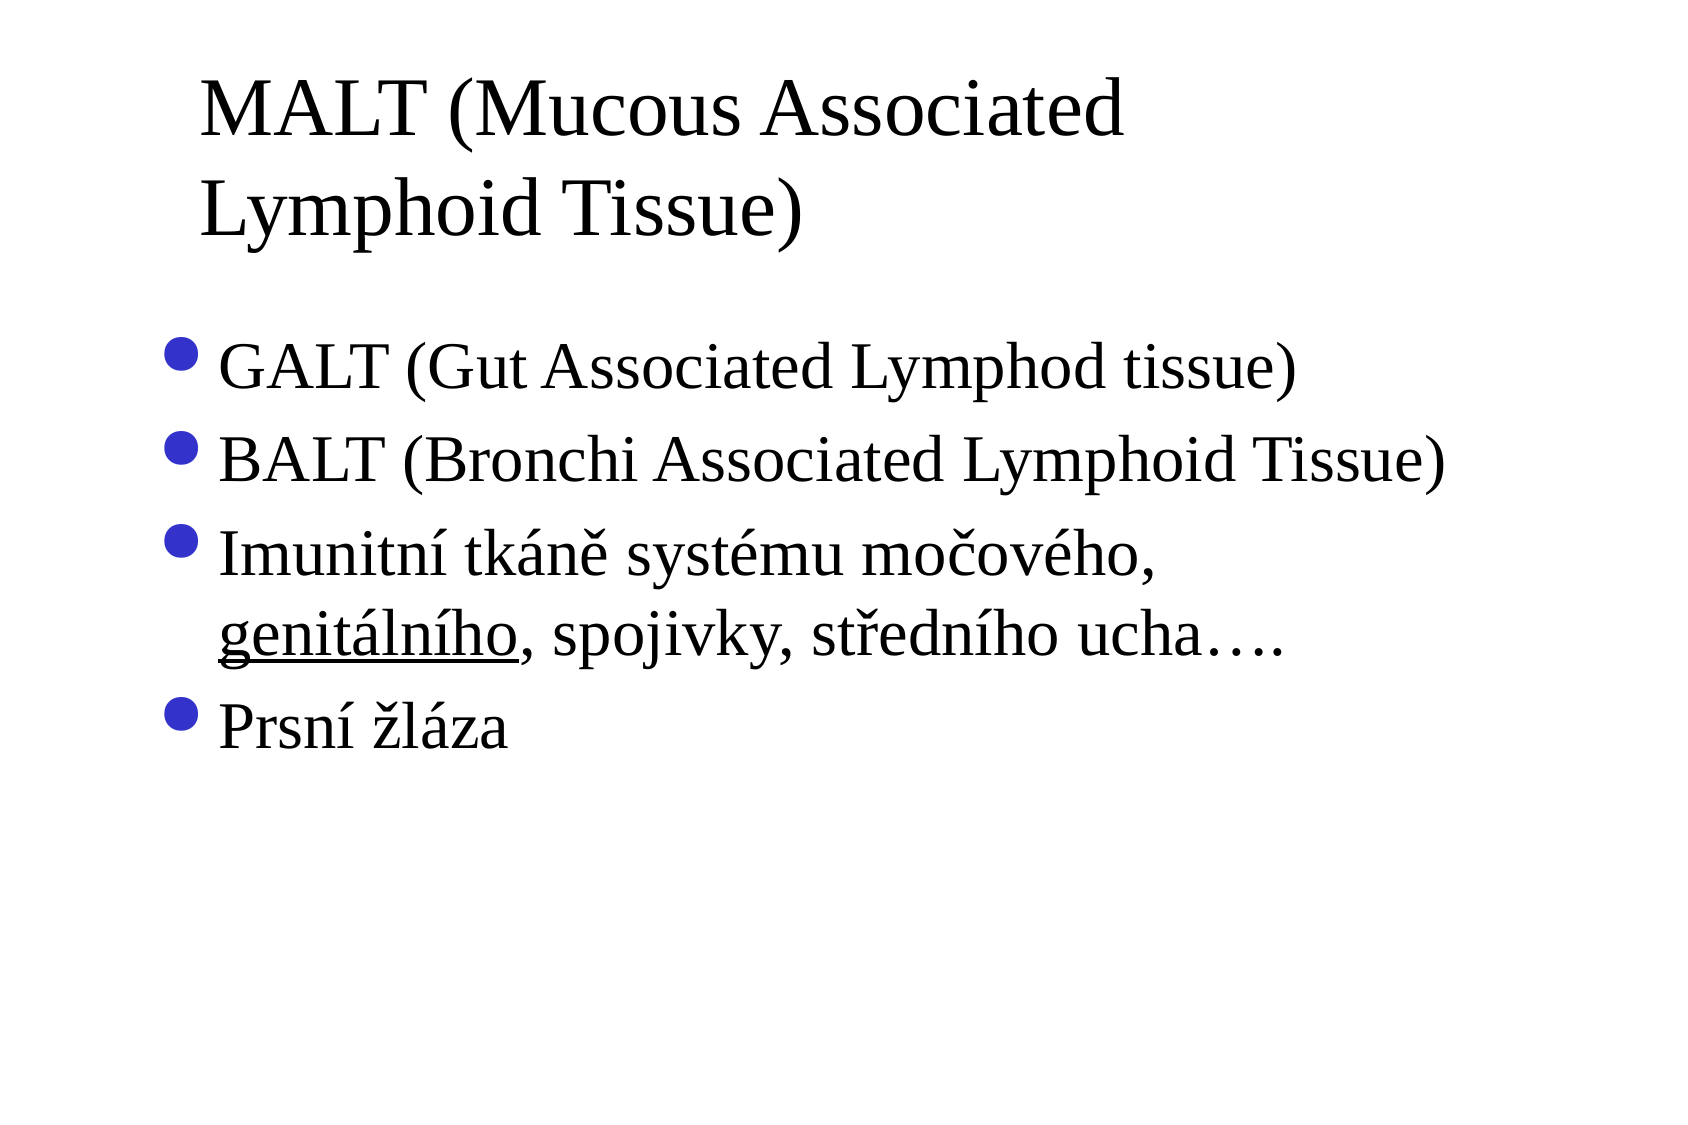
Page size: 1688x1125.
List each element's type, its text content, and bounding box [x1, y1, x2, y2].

list GALT (Gut Associated Lymphod tissue) BALT (Bronchi Associated Lymphoid Tissue) Imunitní tkáně systému močového, genitálního, spojivky, středního ucha…. Prsní žláza [146, 314, 1497, 1057]
title MALT (Mucous Associated Lymphoid Tissue) [184, 44, 1461, 238]
